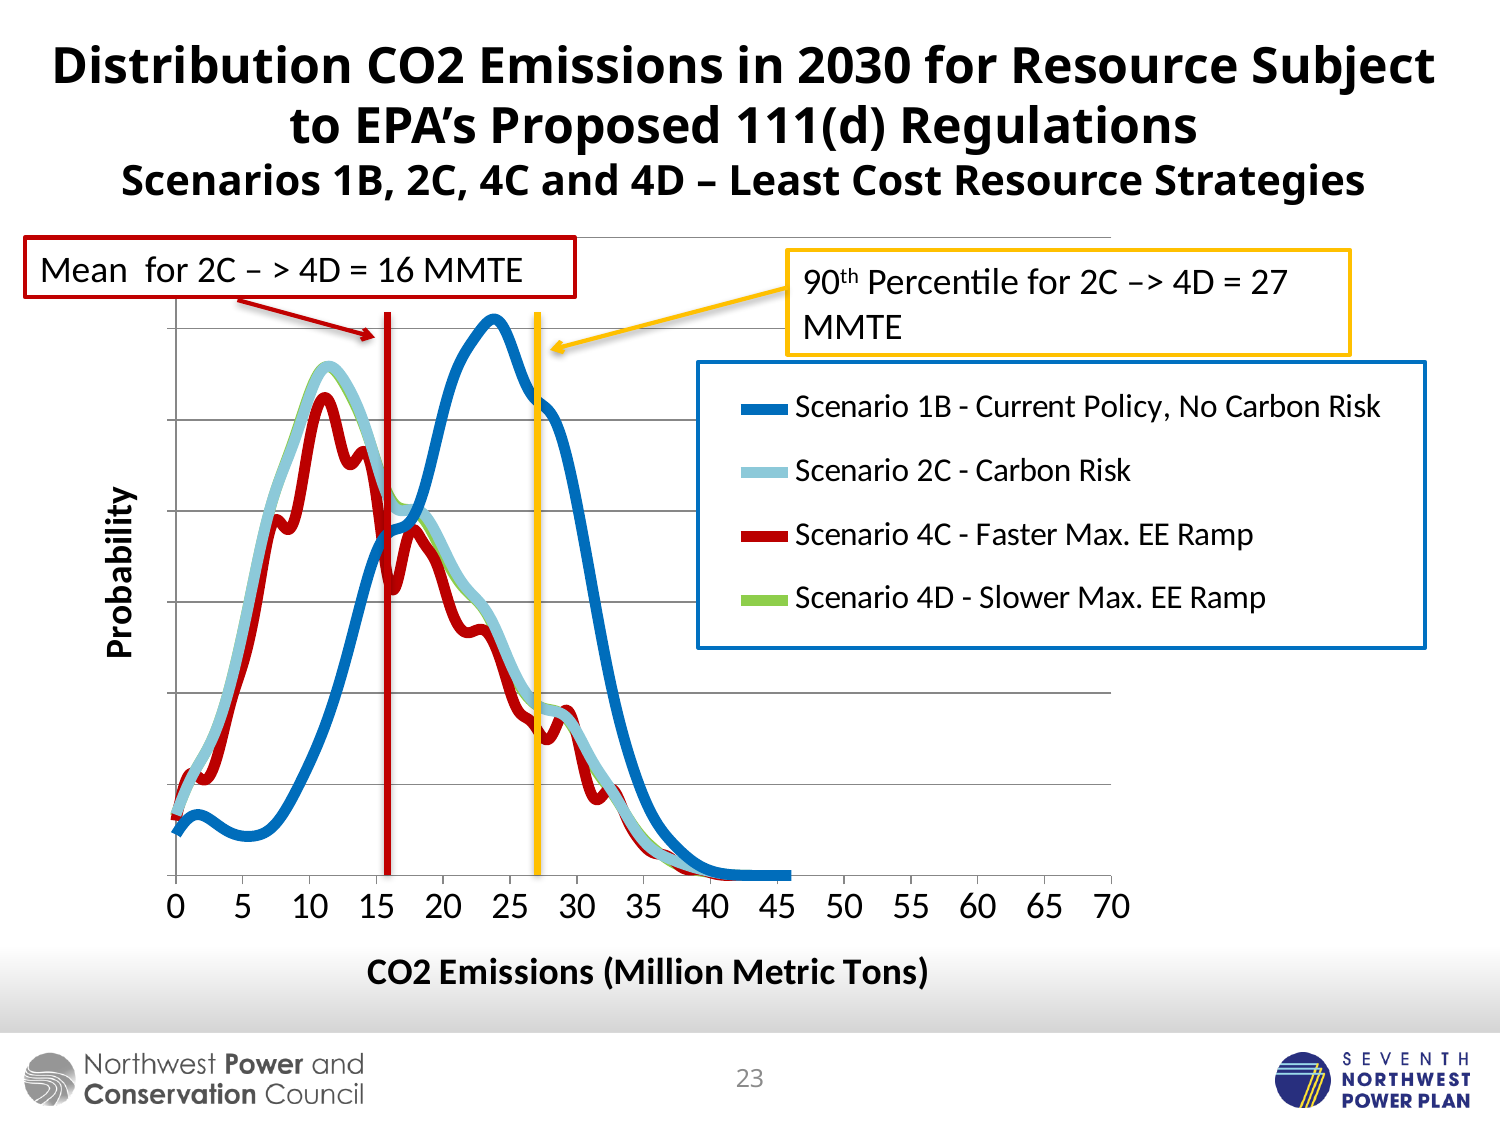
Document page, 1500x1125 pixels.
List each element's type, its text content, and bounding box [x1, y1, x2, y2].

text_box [549, 287, 788, 351]
title Distribution CO2 Emissions in 2030 for Resource Subject to EPA’s Proposed 111(d) Regulations Scenarios 1B, 2C, 4C and 4D – Least Cost Resource Strategies [24, 24, 1463, 213]
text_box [237, 299, 376, 338]
picture [1275, 1052, 1470, 1108]
slide_number 23 [575, 1050, 925, 1110]
text_box Mean for 2C – > 4D = 16 MMTE [23, 235, 69, 299]
chart [74, 199, 1476, 1038]
